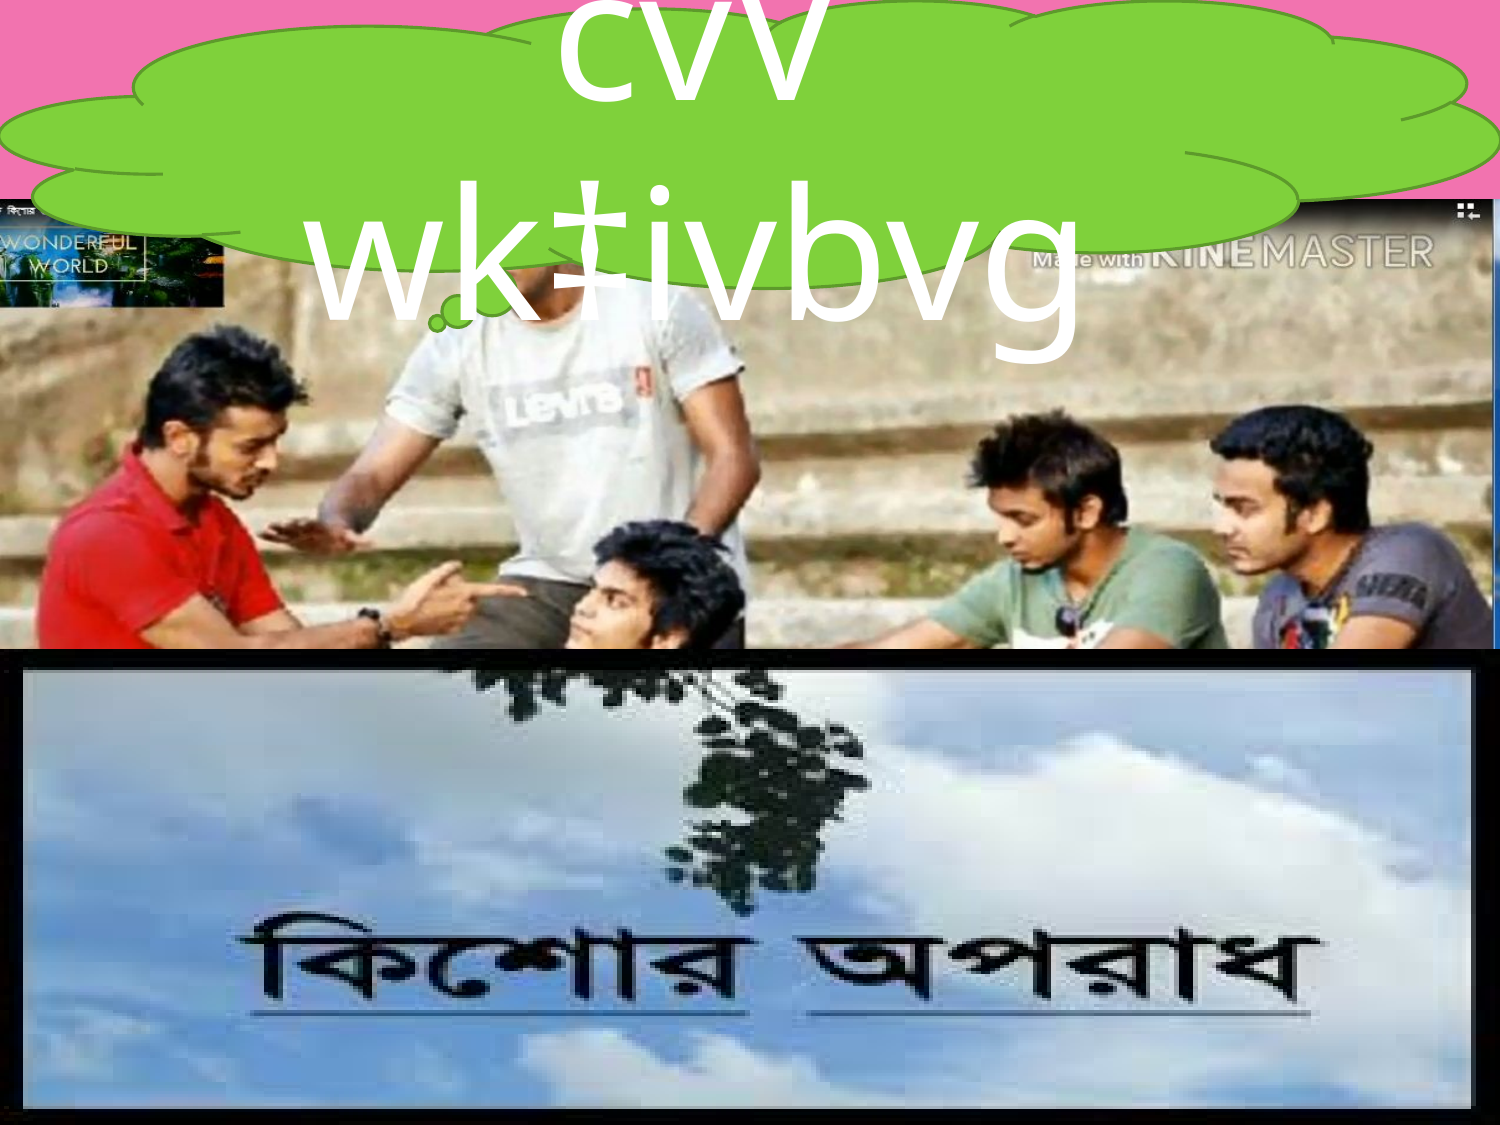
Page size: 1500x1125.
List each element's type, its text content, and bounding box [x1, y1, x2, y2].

text_box cvV wk‡ivbvg [0, 0, 1500, 191]
picture [0, 199, 1500, 642]
picture [0, 649, 1500, 1125]
